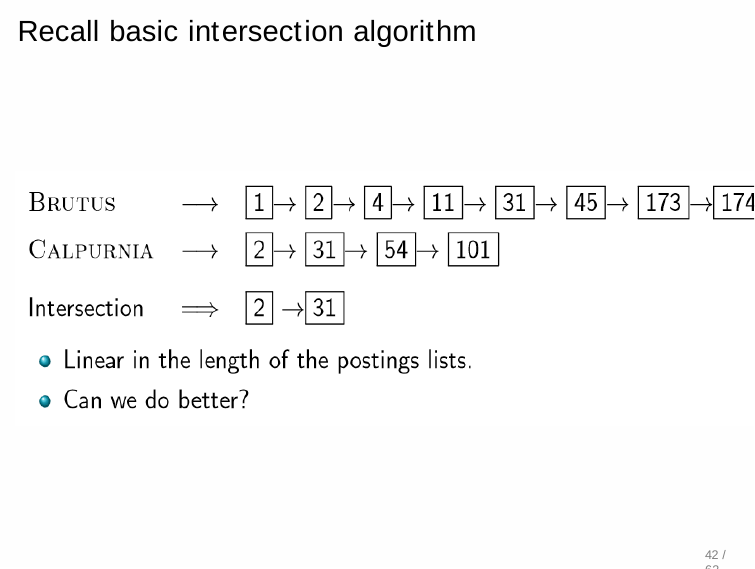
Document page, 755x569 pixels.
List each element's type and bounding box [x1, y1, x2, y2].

picture [15, 171, 755, 426]
slide_number [701, 547, 745, 565]
text_box [0, 0, 755, 58]
title [15, 12, 741, 52]
